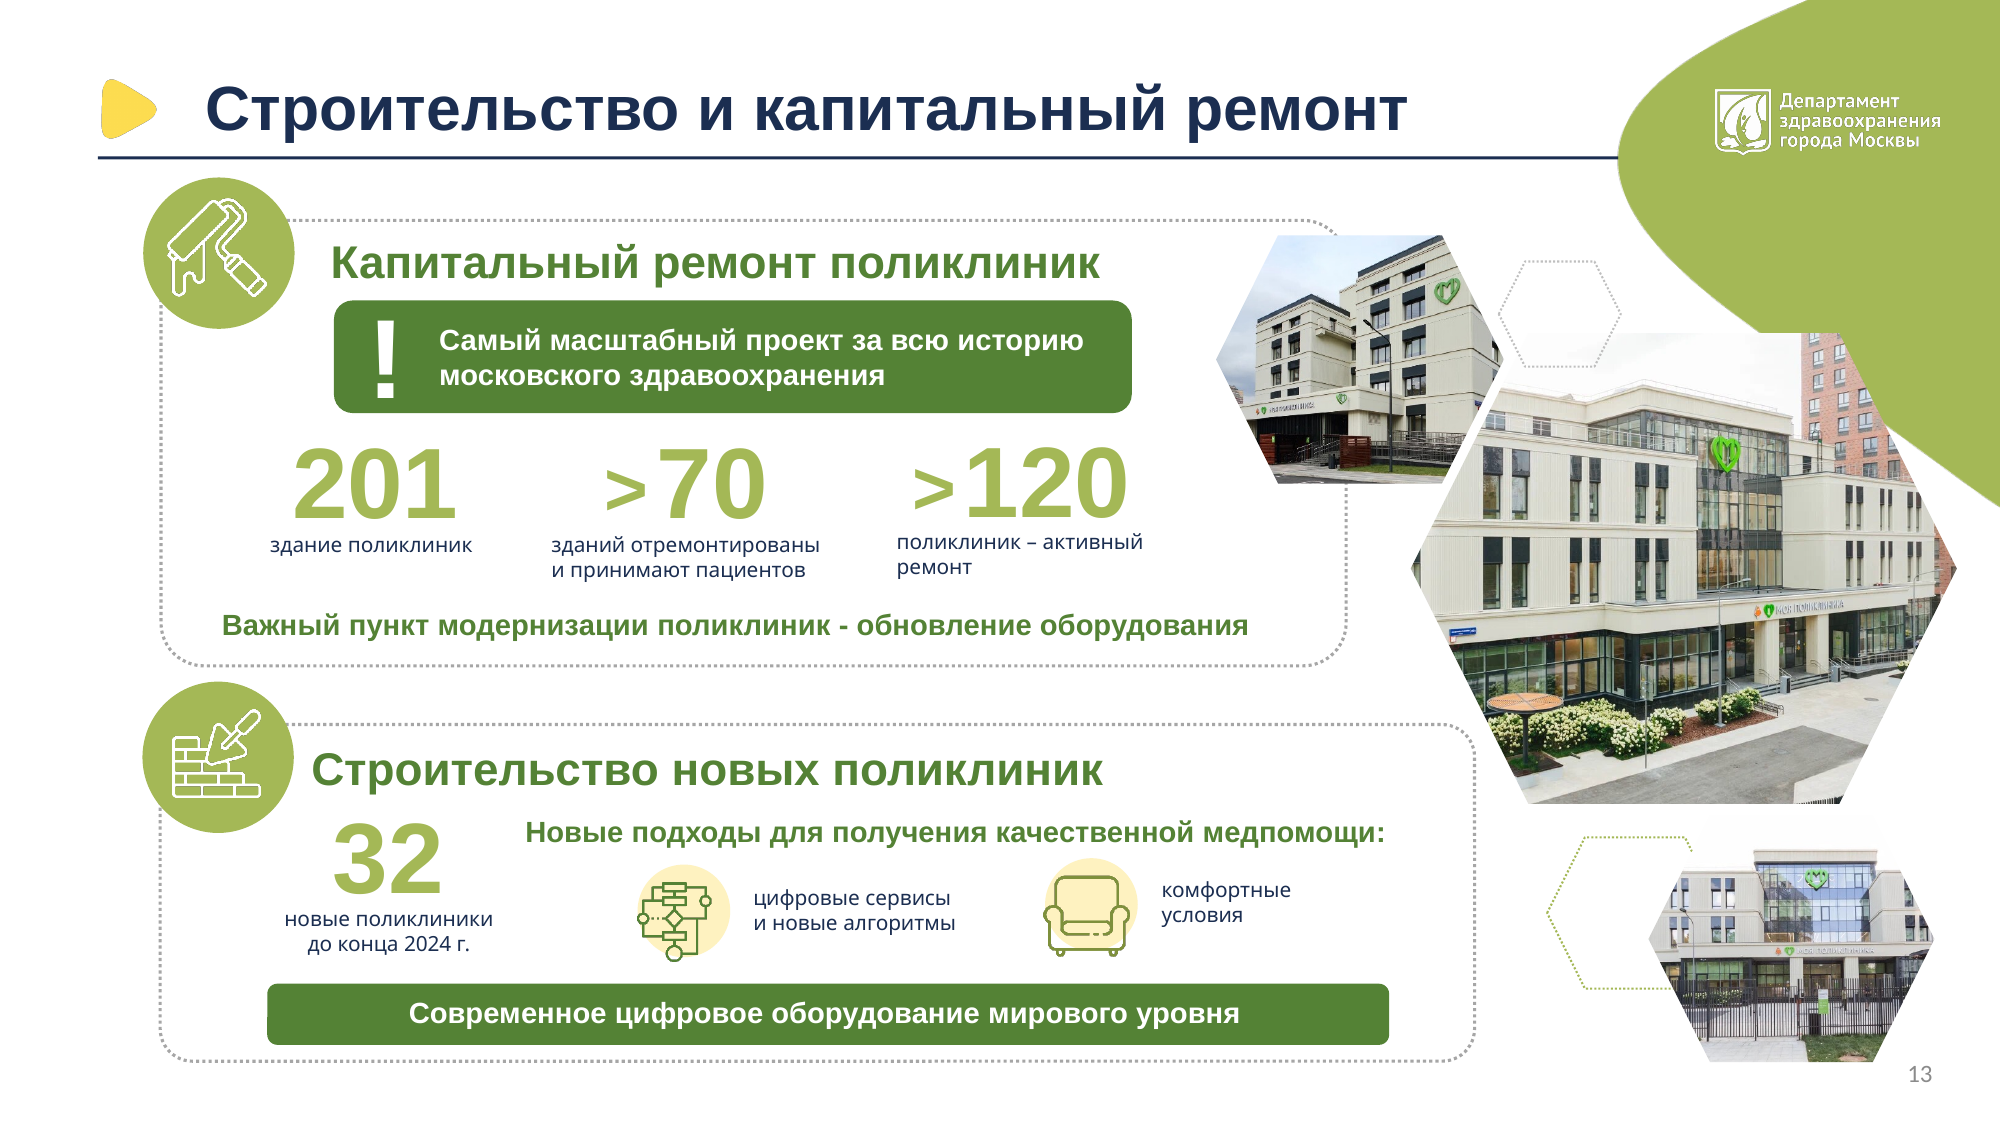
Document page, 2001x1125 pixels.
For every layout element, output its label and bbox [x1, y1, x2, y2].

text_box [142, 177, 295, 330]
text_box [589, 411, 808, 549]
text_box [142, 681, 295, 834]
text_box [897, 409, 1201, 547]
picture [0, 0, 2000, 1125]
text_box [1043, 857, 1138, 960]
text_box [634, 864, 731, 962]
